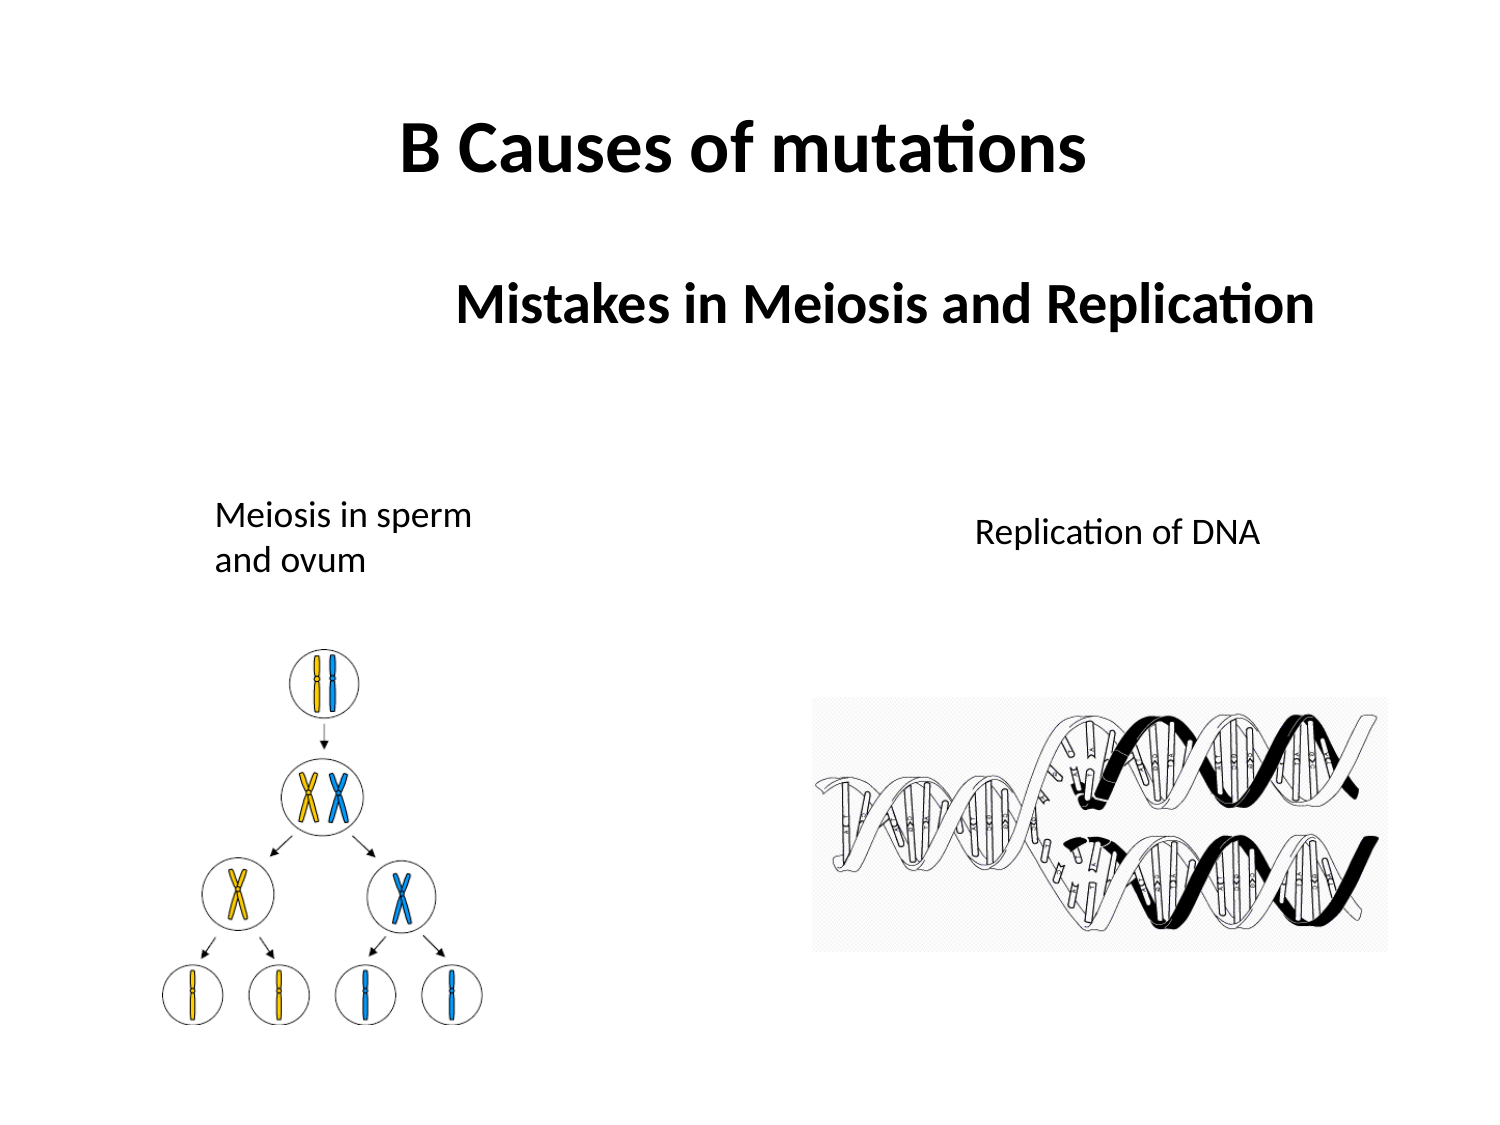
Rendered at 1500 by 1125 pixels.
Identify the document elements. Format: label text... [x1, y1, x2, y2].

text_box Meiosis in sperm and ovum [199, 483, 489, 588]
picture [162, 649, 483, 1026]
text_box Mistakes in Meiosis and Replication [440, 257, 1332, 342]
text_box B Causes of mutations [384, 90, 1104, 195]
picture [812, 696, 1388, 953]
text_box Replication of DNA [959, 499, 1276, 560]
